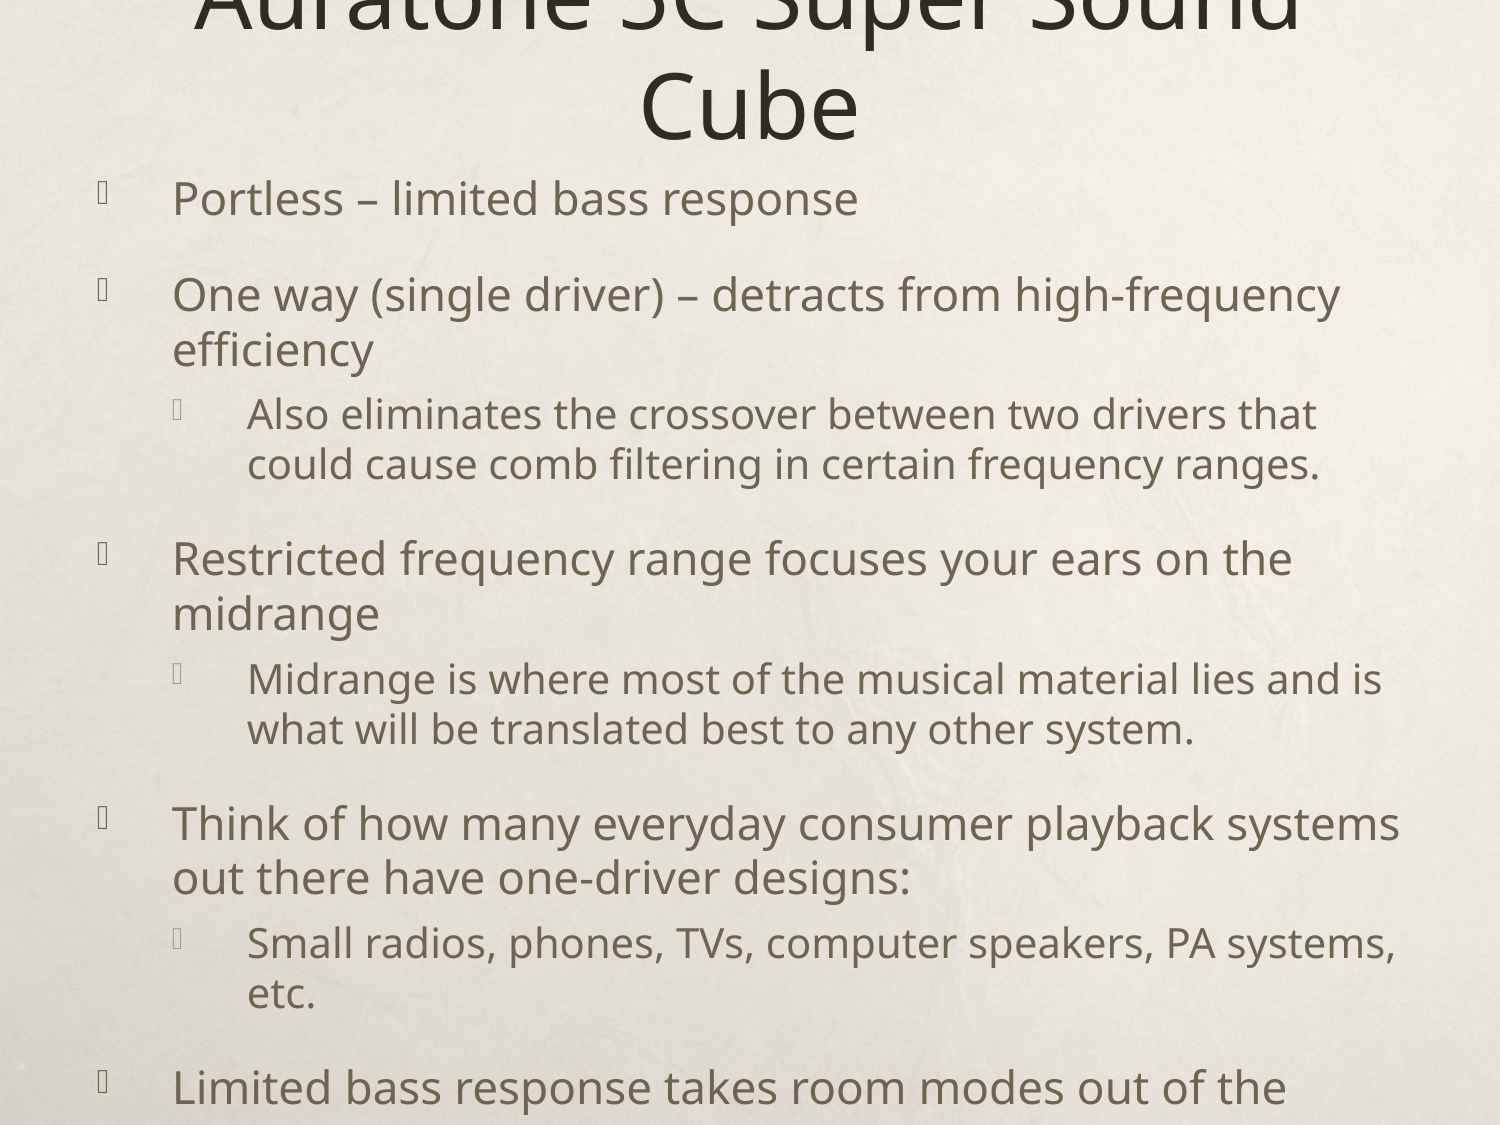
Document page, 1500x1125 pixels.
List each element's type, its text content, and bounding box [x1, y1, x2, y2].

list Portless – limited bass response One way (single driver) – detracts from high-frequency efficiency Also eliminates the crossover between two drivers that could cause comb filtering in certain frequency ranges. Restricted frequency range focuses your ears on the midrange Midrange is where most of the musical material lies and is what will be translated best to any other system. Think of how many everyday consumer playback systems out there have one-driver designs: Small radios, phones, TVs, computer speakers, PA systems, etc. Limited bass response takes room modes out of the equation [81, 161, 1441, 1100]
title Auratone 5C Super Sound Cube [81, 15, 1419, 161]
